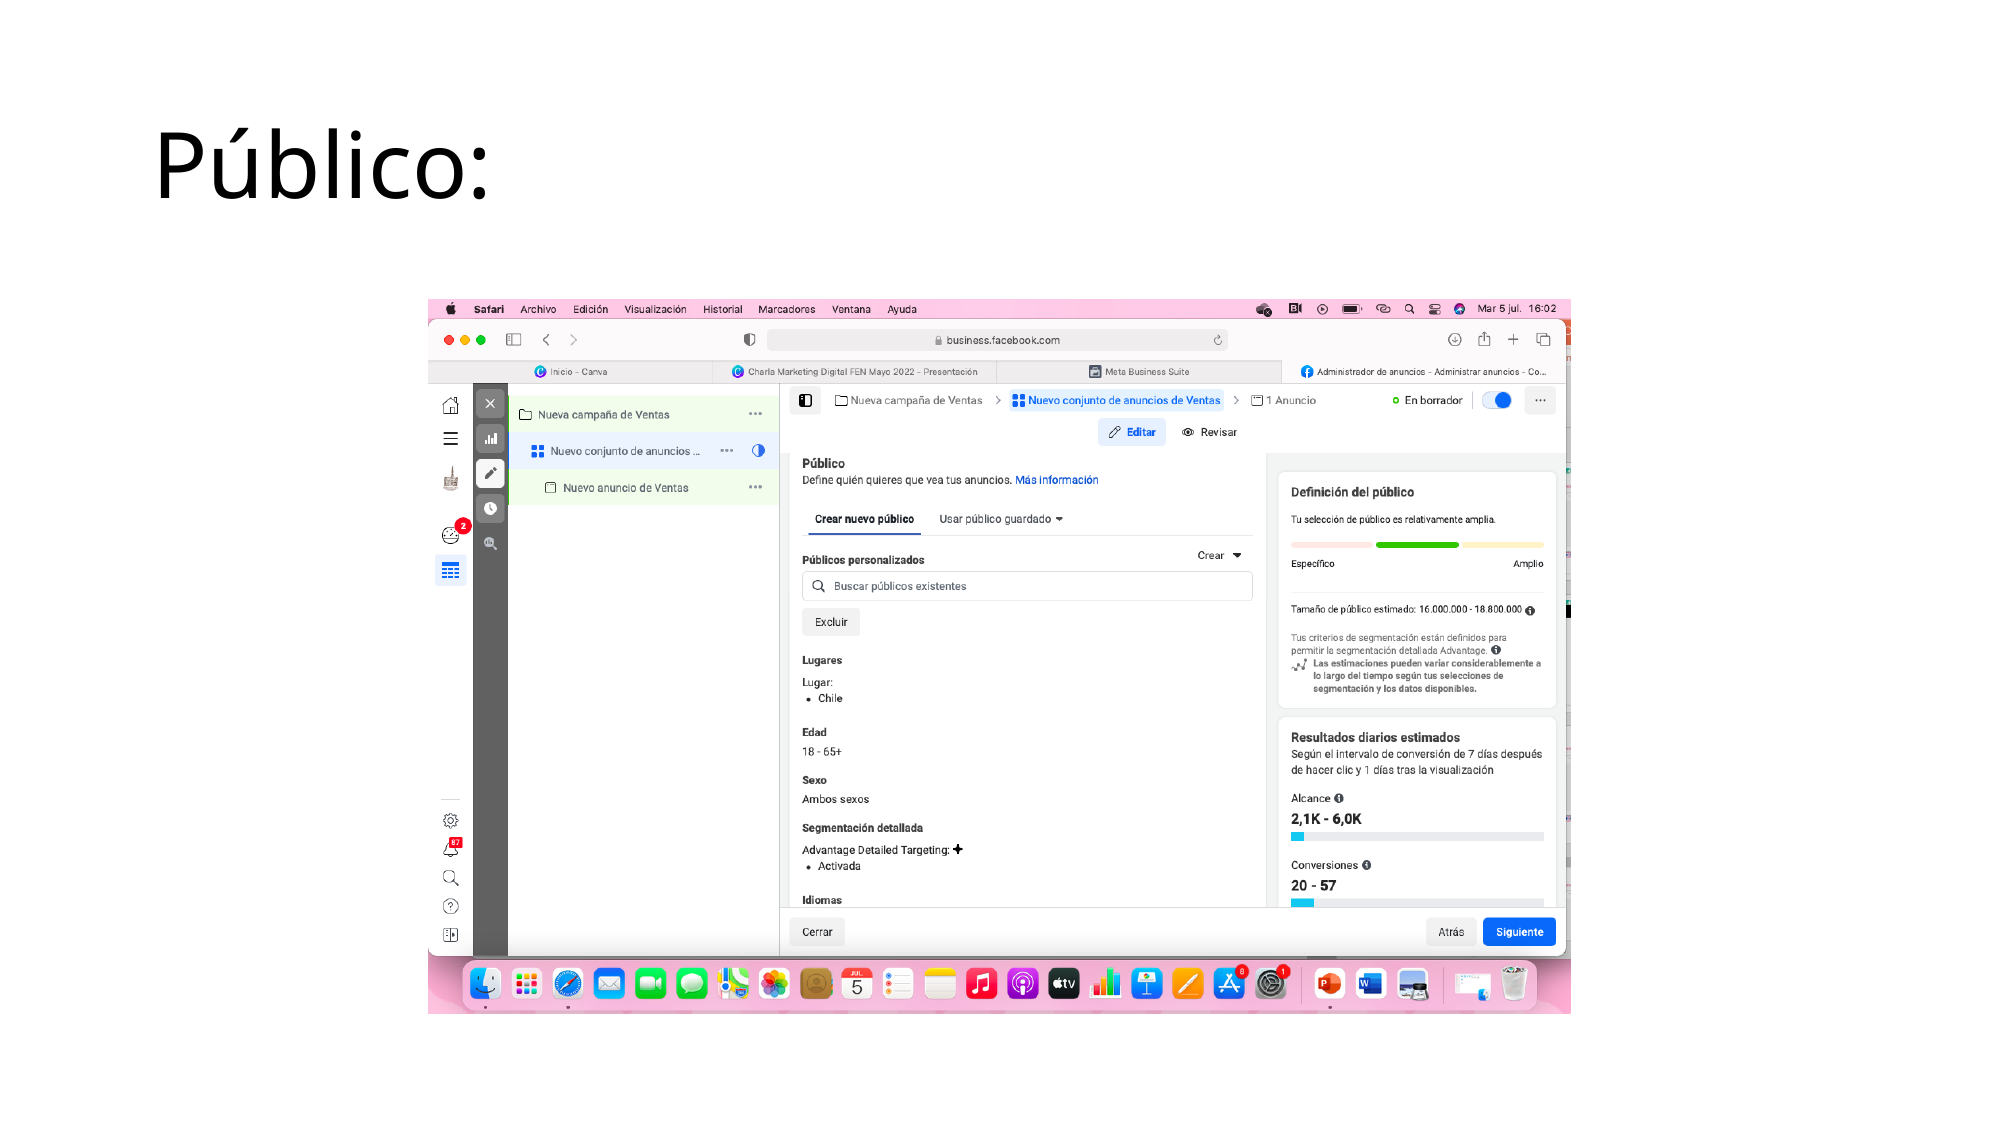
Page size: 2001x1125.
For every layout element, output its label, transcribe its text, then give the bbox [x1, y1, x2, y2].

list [428, 299, 1572, 1014]
title Público: [137, 59, 1863, 278]
